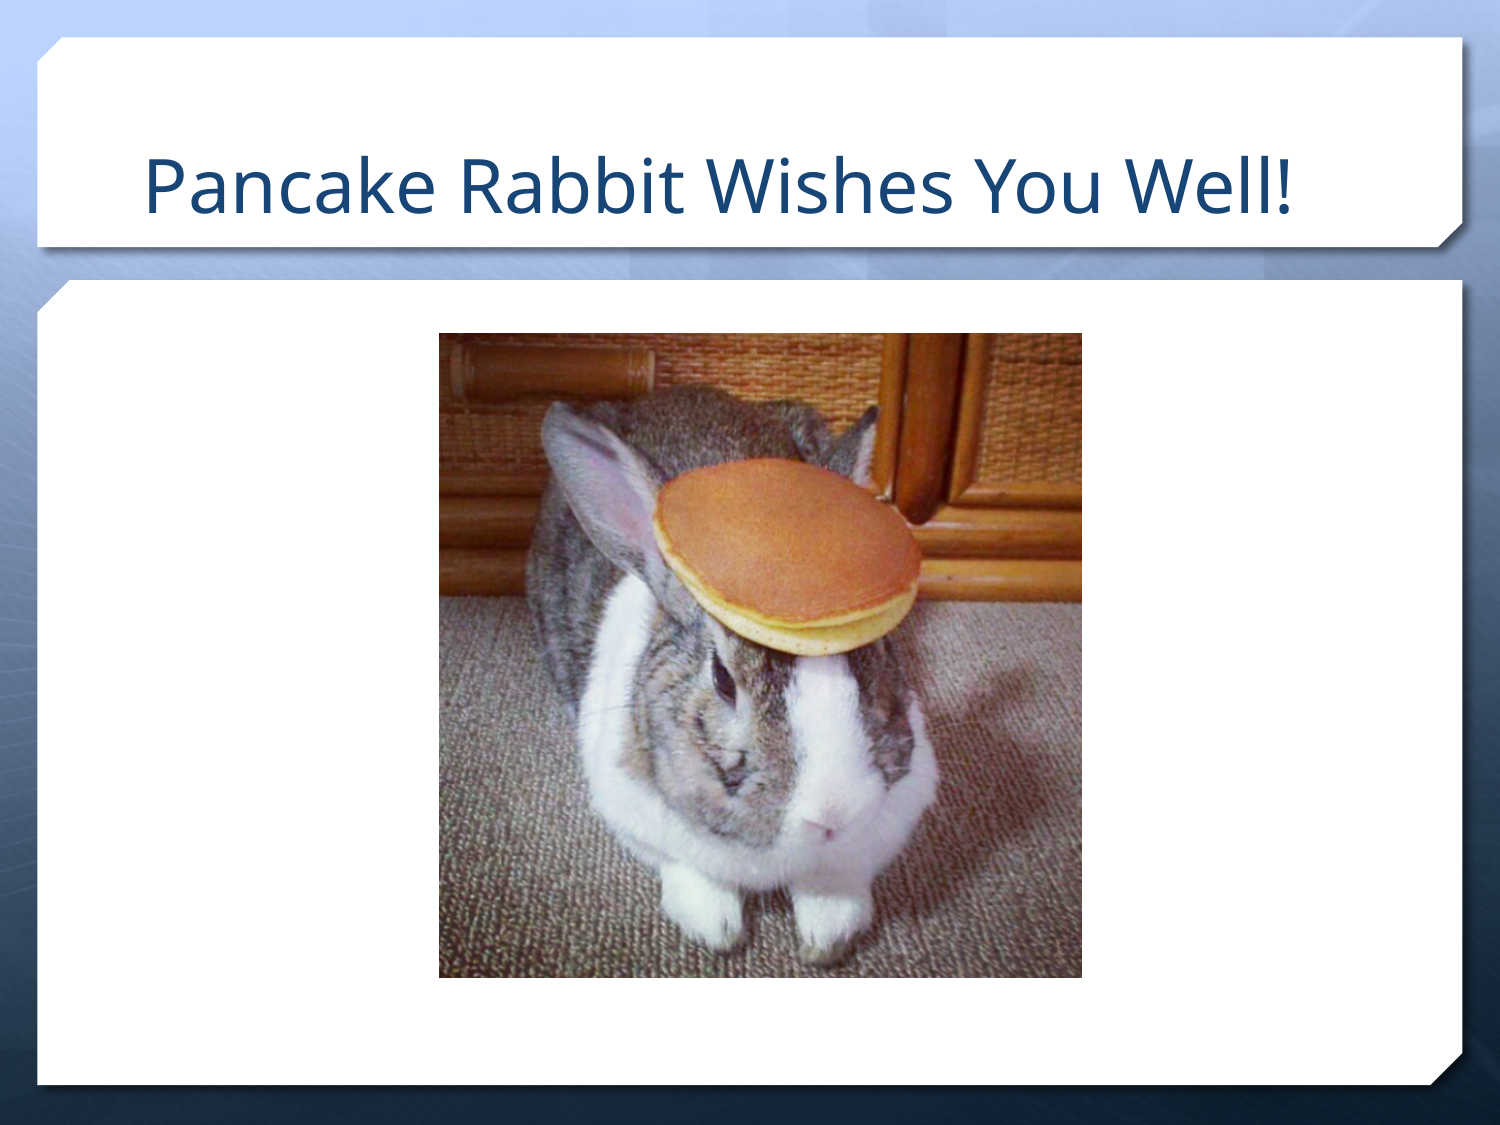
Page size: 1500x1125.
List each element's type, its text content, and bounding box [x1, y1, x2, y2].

picture [439, 332, 1082, 978]
title Pancake Rabbit Wishes You Well! [127, 48, 1372, 236]
